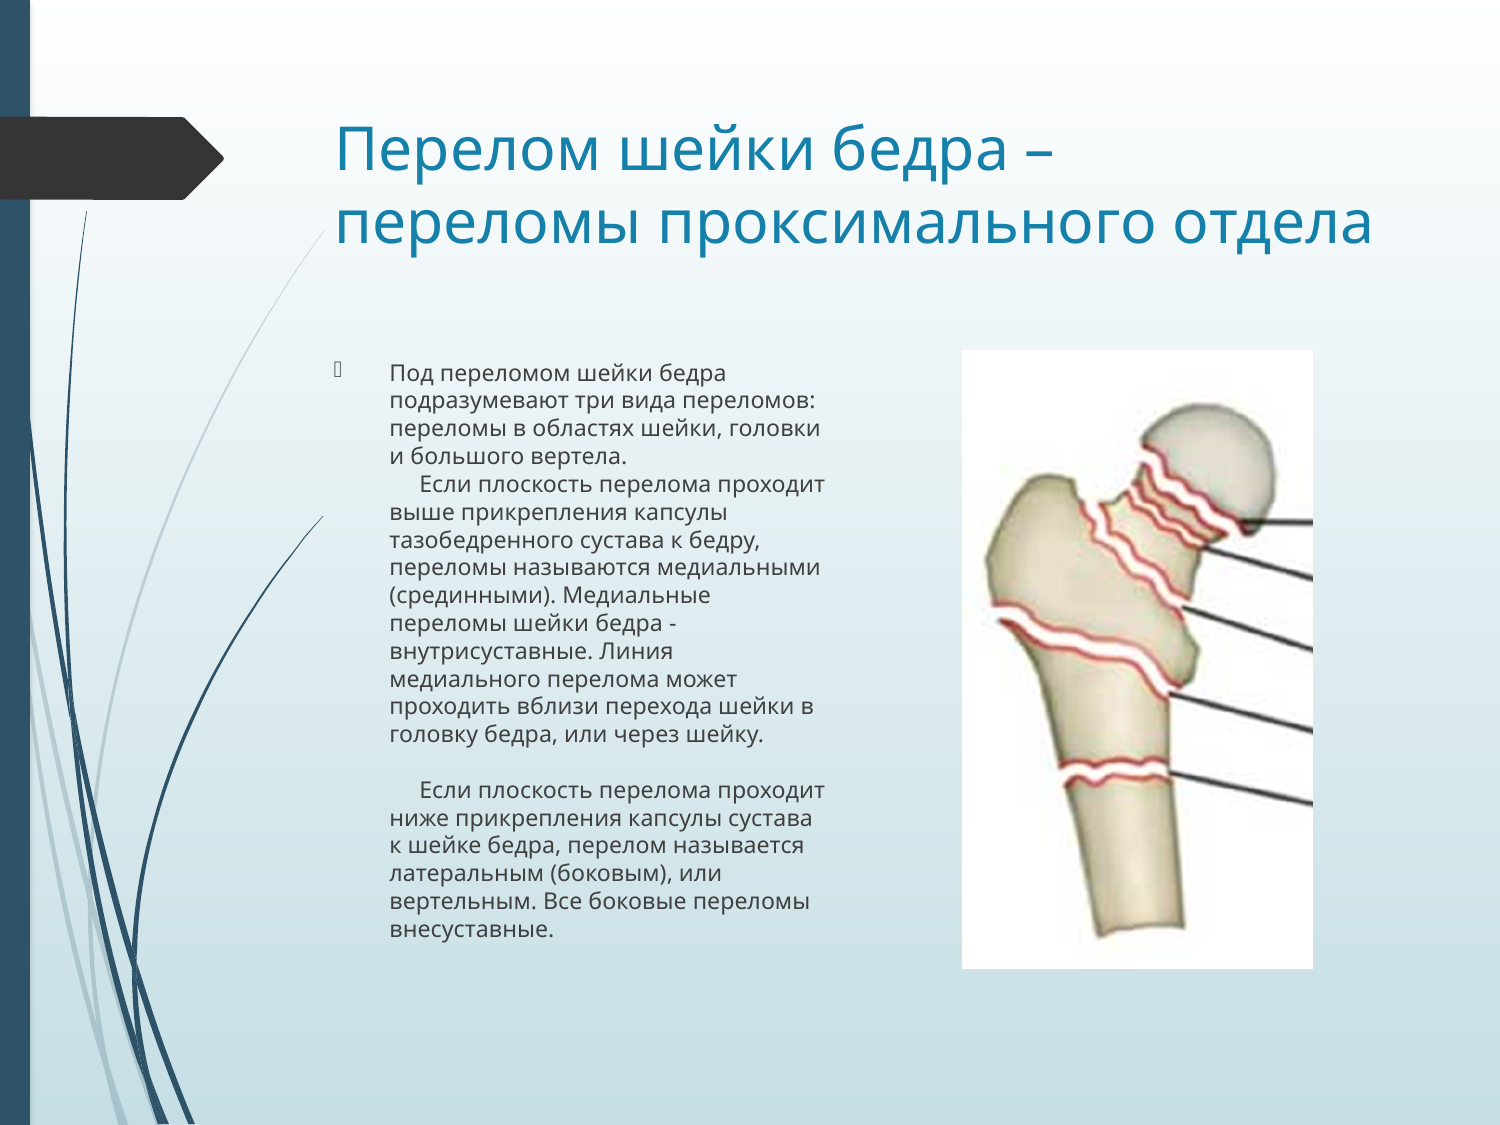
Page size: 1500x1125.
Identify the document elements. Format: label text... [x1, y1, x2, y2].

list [962, 350, 1314, 969]
title Перелом шейки бедра – переломы проксимального отдела [319, 102, 1400, 313]
list Под переломом шейки бедра подразумевают три вида переломов: переломы в областях шейки, головки и большого вертела. Если плоскость перелома проходит выше прикрепления капсулы тазобедренного сустава к бедру, переломы называются медиальными (срединными). Медиальные переломы шейки бедра - внутрисуставные. Линия медиального перелома может проходить вблизи перехода шейки в головку бедра, или через шейку. Если плоскость перелома проходит ниже прикрепления капсулы сустава к шейке бедра, перелом называется латеральным (боковым), или вертельным. Bсе боковые переломы внесуставные. [318, 350, 844, 969]
